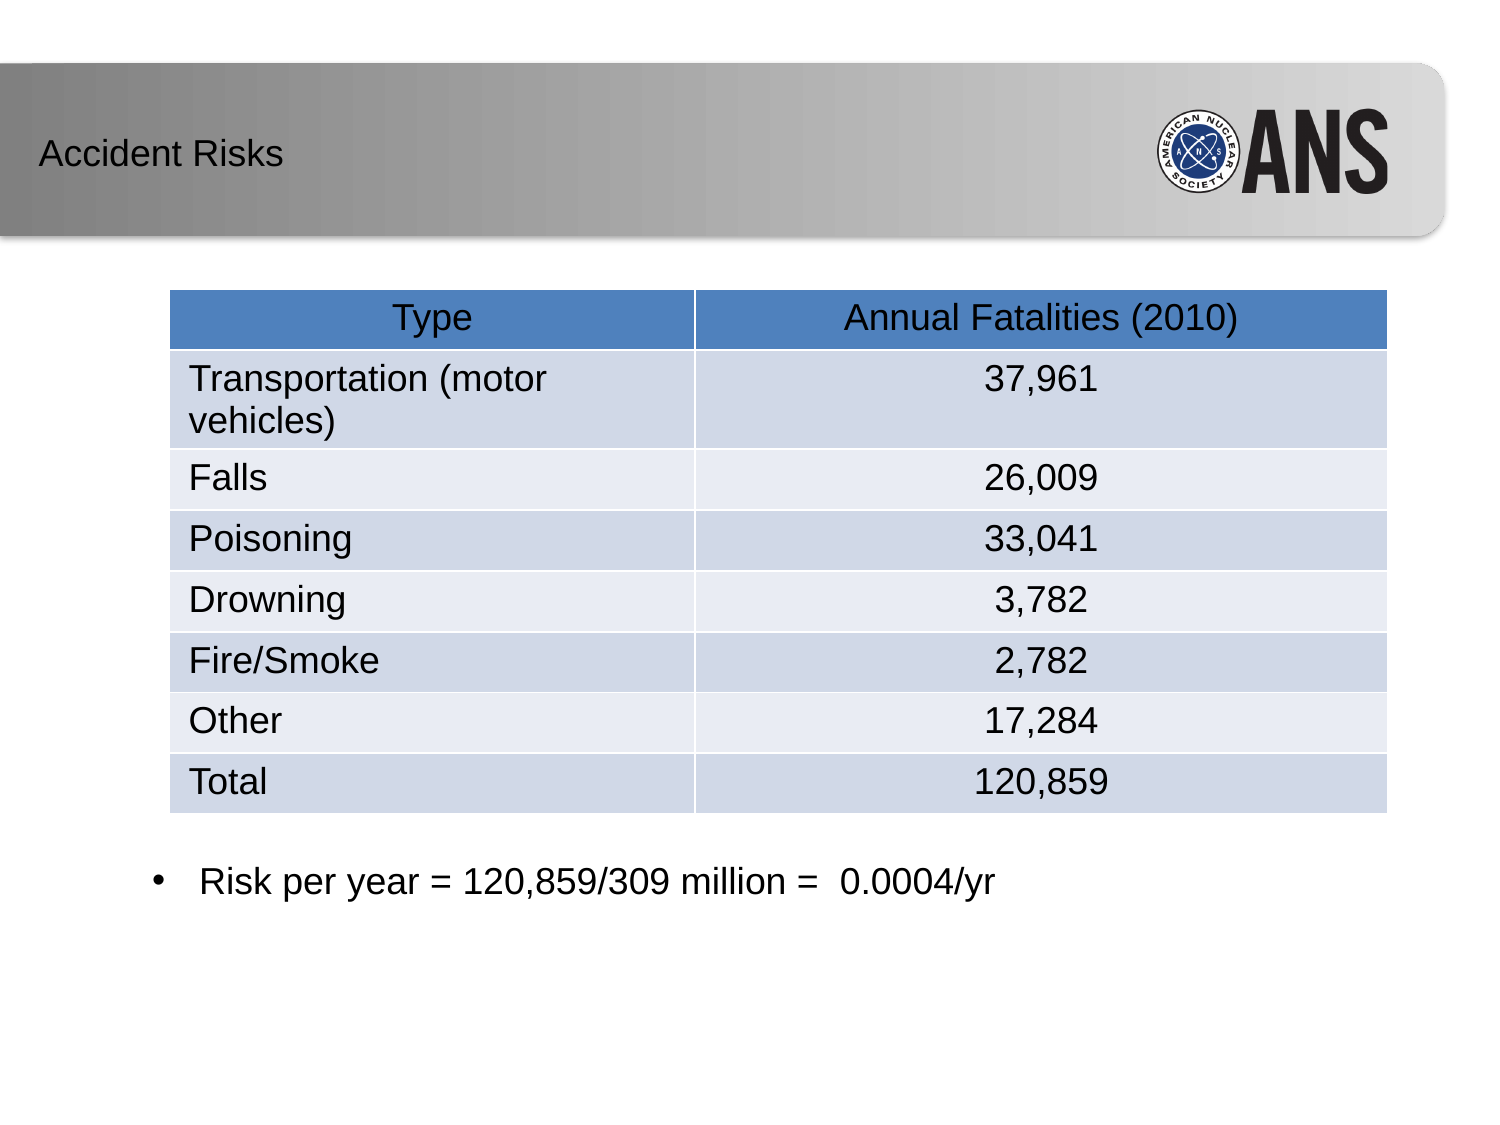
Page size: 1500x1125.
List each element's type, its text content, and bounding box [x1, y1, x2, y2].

table_cell 37,961 [696, 351, 1387, 448]
table_cell 33,041 [696, 511, 1387, 570]
table_cell 2,782 [696, 633, 1387, 692]
table_cell 26,009 [696, 450, 1387, 509]
table_cell 17,284 [696, 693, 1387, 752]
table_cell 3,782 [696, 572, 1387, 631]
text_box Risk per year = 120,859/309 million = 0.0004/yr [137, 849, 1175, 910]
table_header Annual Fatalities (2010) [696, 290, 1387, 349]
table_cell Falls [170, 450, 694, 509]
table_cell Poisoning [170, 511, 694, 570]
table_cell Drowning [170, 572, 694, 631]
table_cell Other [170, 693, 694, 752]
title Accident Risks [23, 73, 1133, 231]
table_cell Transportation (motor vehicles) [170, 351, 694, 448]
table_cell 120,859 [696, 754, 1387, 813]
table_cell Fire/Smoke [170, 633, 694, 692]
table_header Type [170, 290, 694, 349]
table_cell Total [170, 754, 694, 813]
